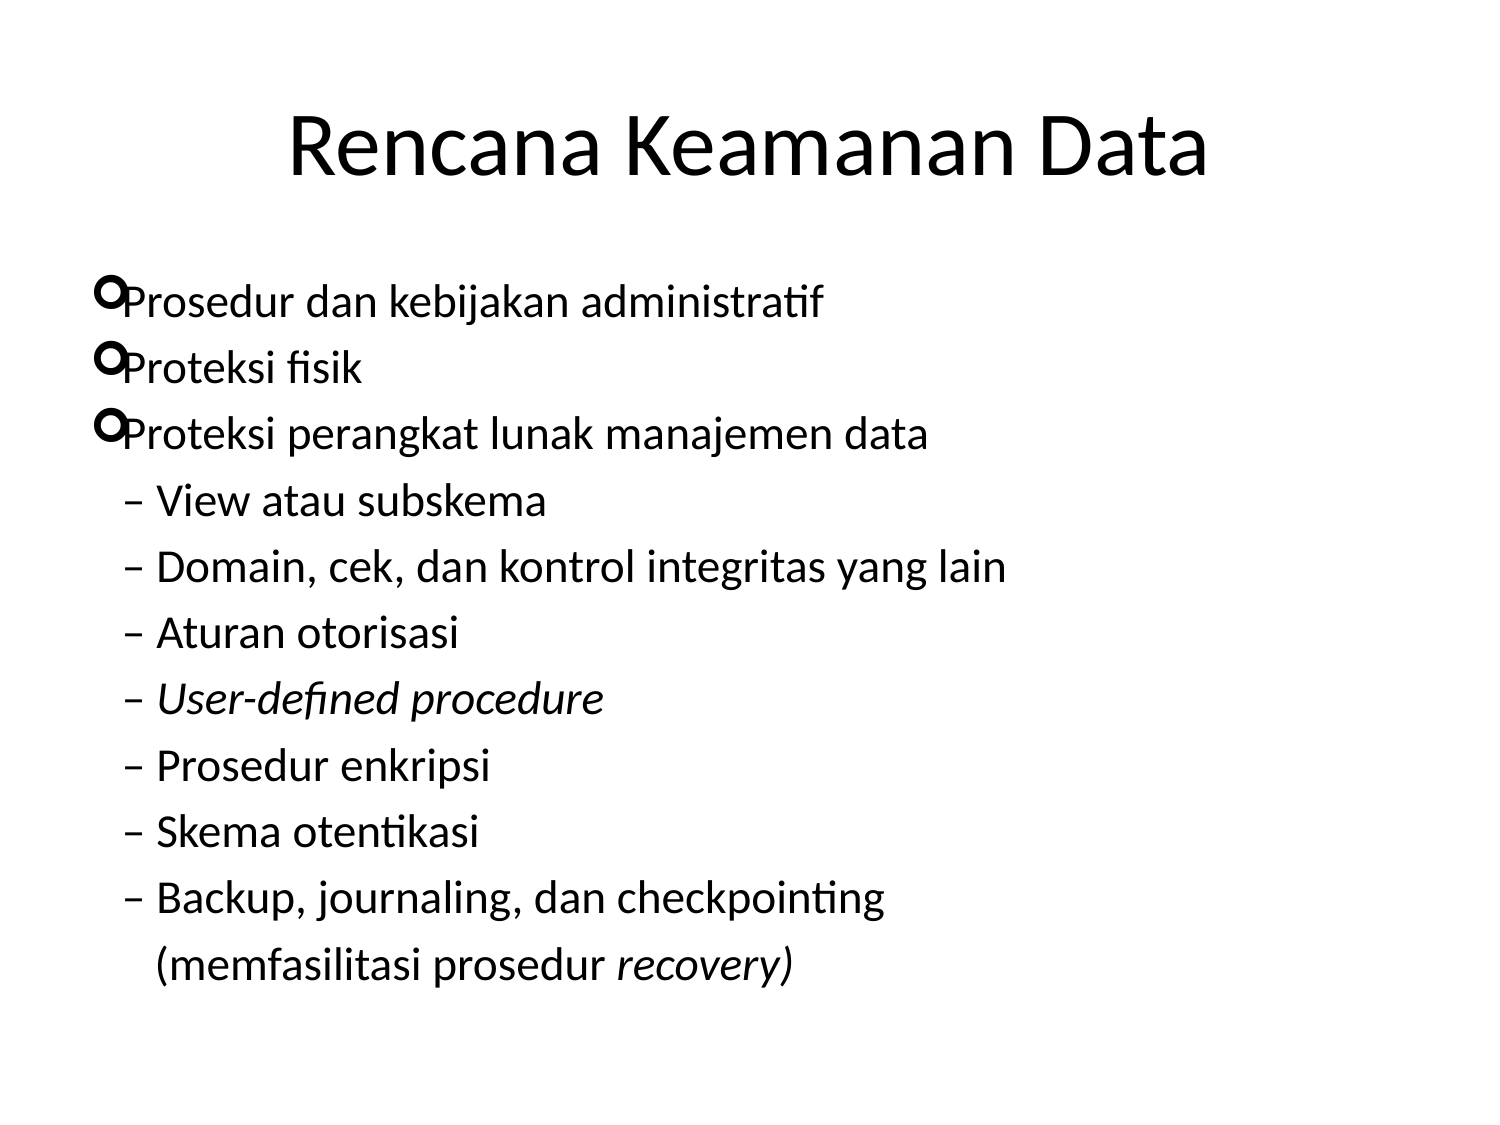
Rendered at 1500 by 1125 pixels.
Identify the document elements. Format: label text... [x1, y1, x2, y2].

title Rencana Keamanan Data [75, 45, 1425, 233]
list Prosedur dan kebijakan administratif Proteksi fisik Proteksi perangkat lunak manajemen data – View atau subskema – Domain, cek, dan kontrol integritas yang lain – Aturan otorisasi – User-defined procedure – Prosedur enkripsi – Skema otentikasi – Backup, journaling, dan checkpointing (memfasilitasi prosedur recovery) [75, 262, 1425, 1005]
